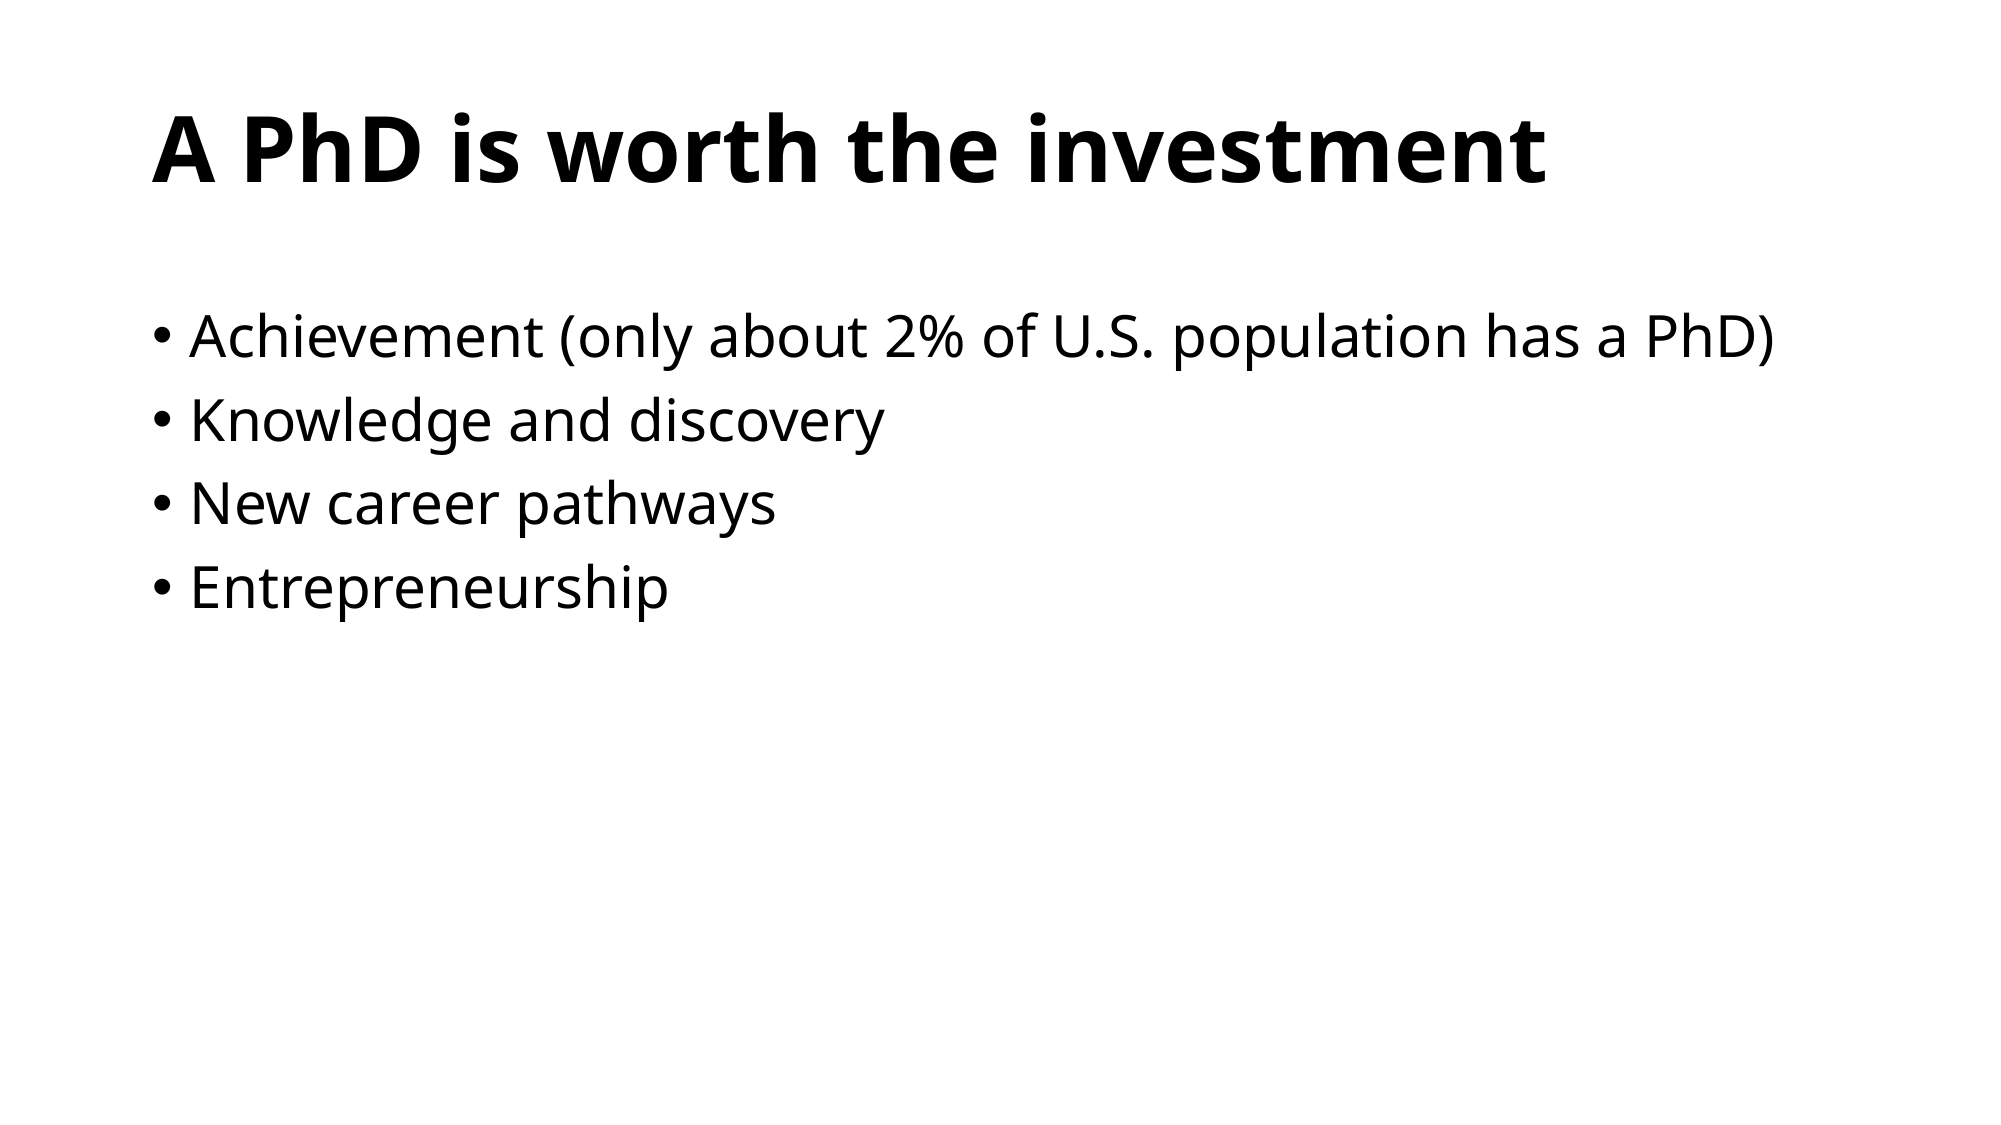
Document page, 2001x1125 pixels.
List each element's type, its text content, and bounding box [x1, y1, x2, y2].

title A PhD is worth the investment [137, 43, 1863, 262]
list Achievement (only about 2% of U.S. population has a PhD) Knowledge and discovery New career pathways Entrepreneurship [137, 299, 1863, 1014]
